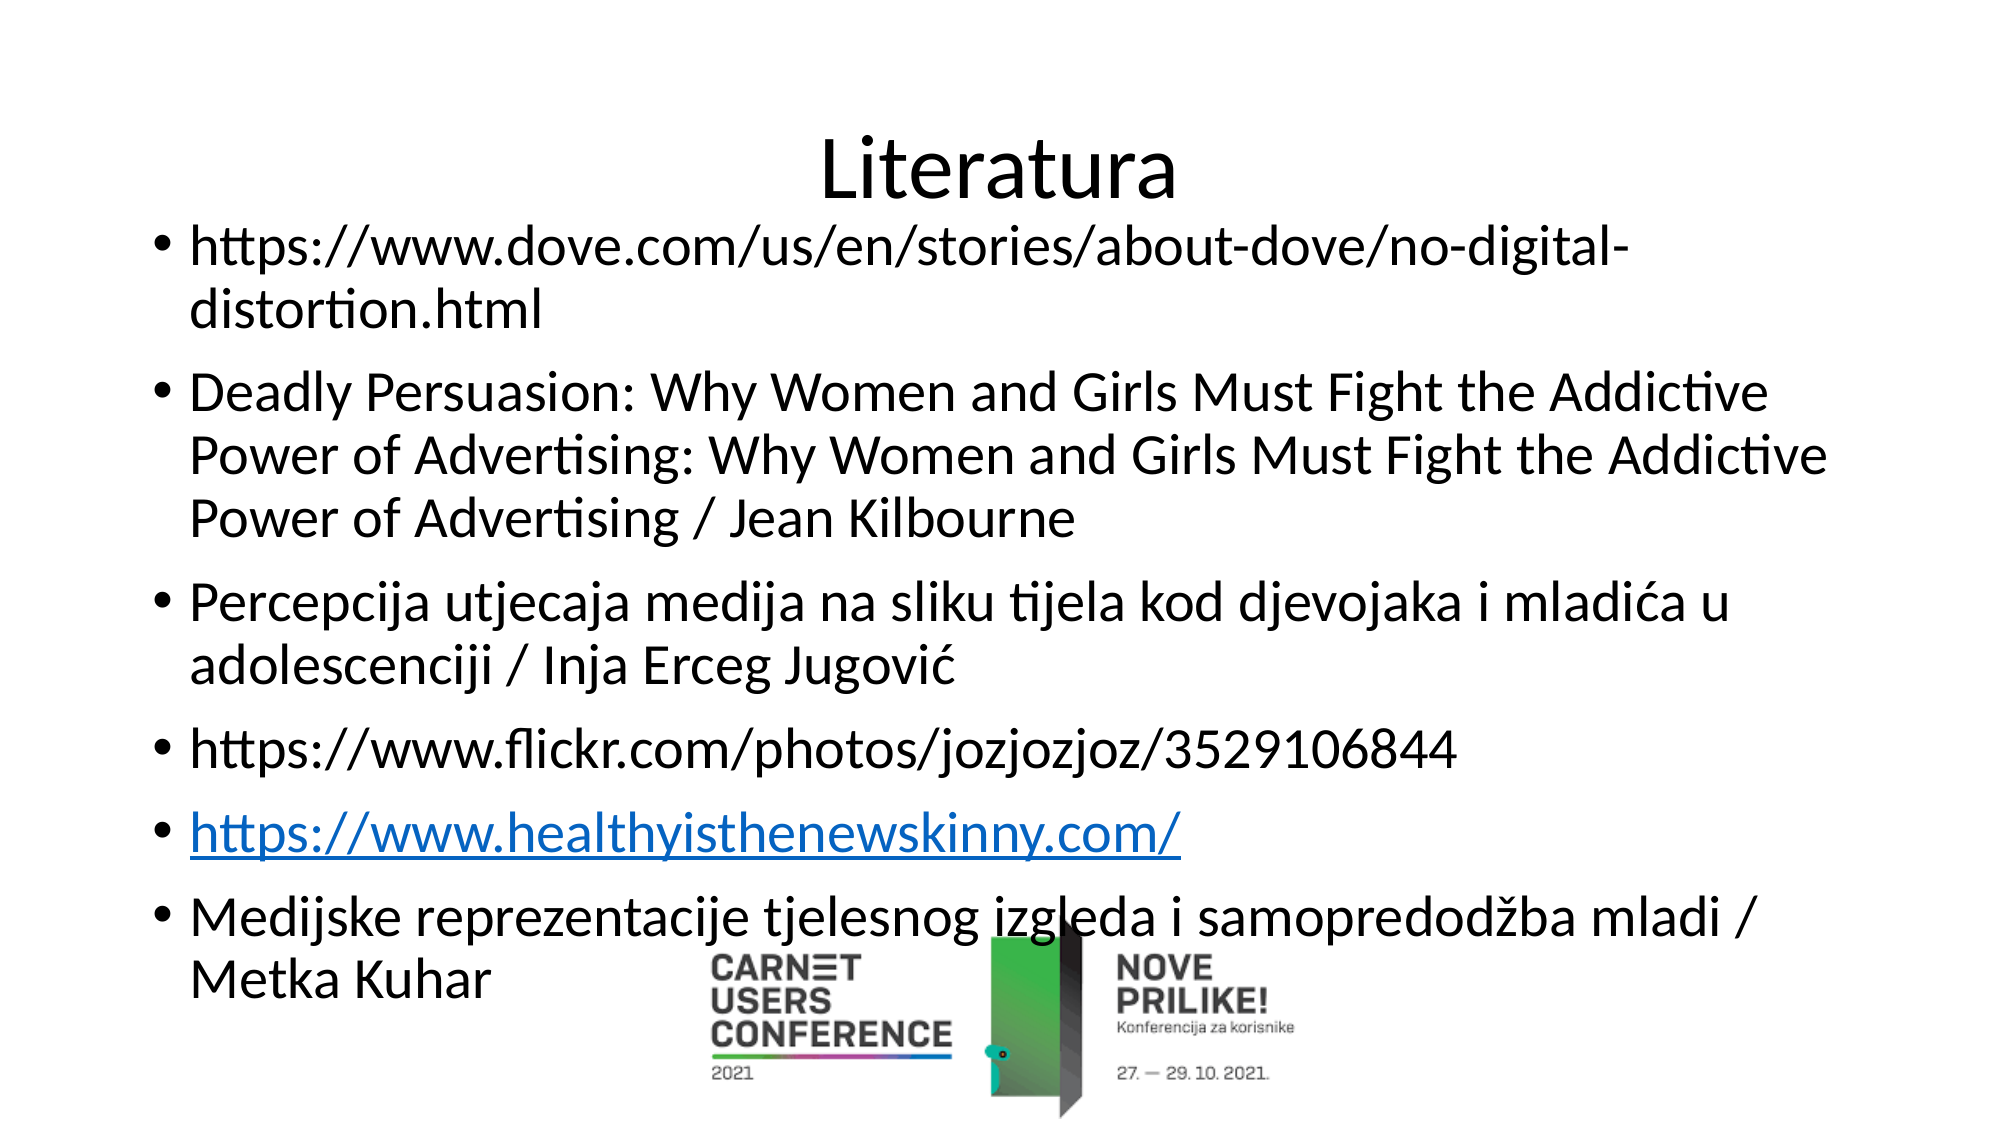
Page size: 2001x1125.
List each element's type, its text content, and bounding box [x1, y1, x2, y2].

text_box Literatura [137, 59, 1863, 207]
text_box https://www.dove.com/us/en/stories/about-dove/no-digital-distortion.html Deadly Persuasion: Why Women and Girls Must Fight the Addictive Power of Advertising: Why Women and Girls Must Fight the Addictive Power of Advertising / Jean Kilbourne Percepcija utjecaja medija na sliku tijela kod djevojaka i mladića u adolescenciji / Inja Erceg Jugović https://www.flickr.com/photos/jozjozjoz/3529106844 https://www.healthyisthenewskinny.com/ Medijske reprezentacije tjelesnog izgleda i samopredodžba mladi / Metka Kuhar [137, 207, 1863, 922]
picture [697, 922, 1303, 1119]
